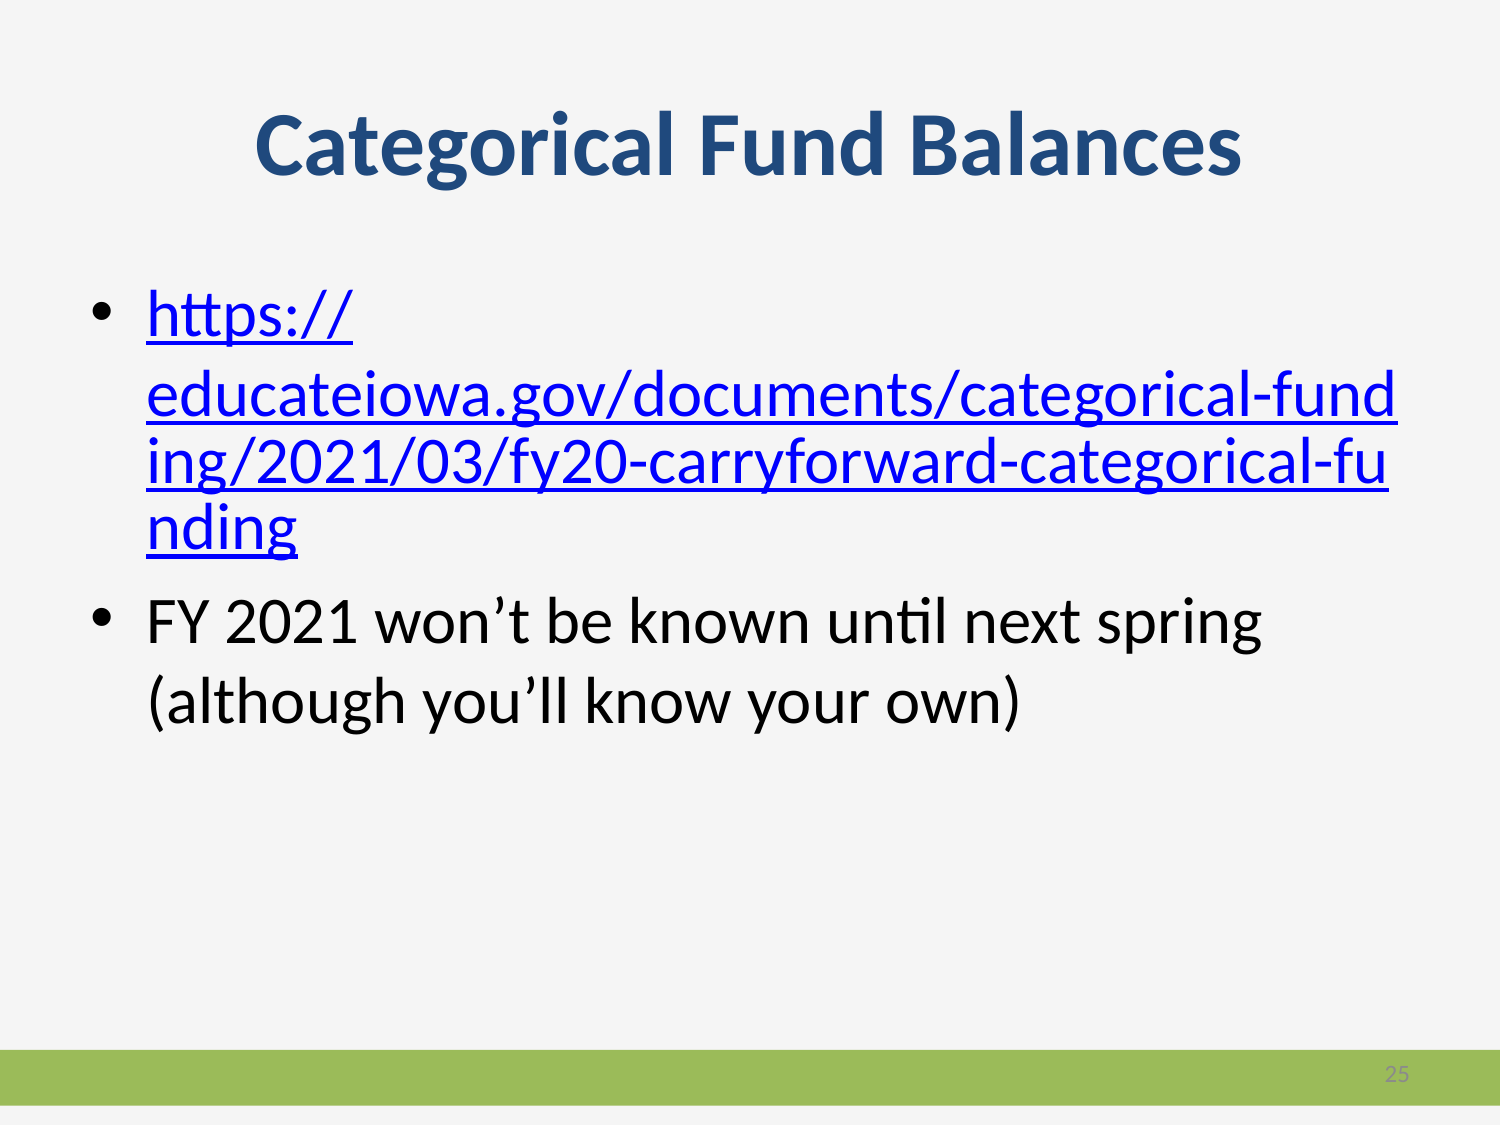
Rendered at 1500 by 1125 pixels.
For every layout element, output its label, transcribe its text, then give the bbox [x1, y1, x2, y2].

slide_number 25 [1074, 1042, 1425, 1103]
list https://educateiowa.gov/documents/categorical-funding/2021/03/fy20-carryforward-categorical-funding FY 2021 won’t be known until next spring (although you’ll know your own) [75, 262, 1425, 1005]
title Categorical Fund Balances [75, 45, 1425, 233]
